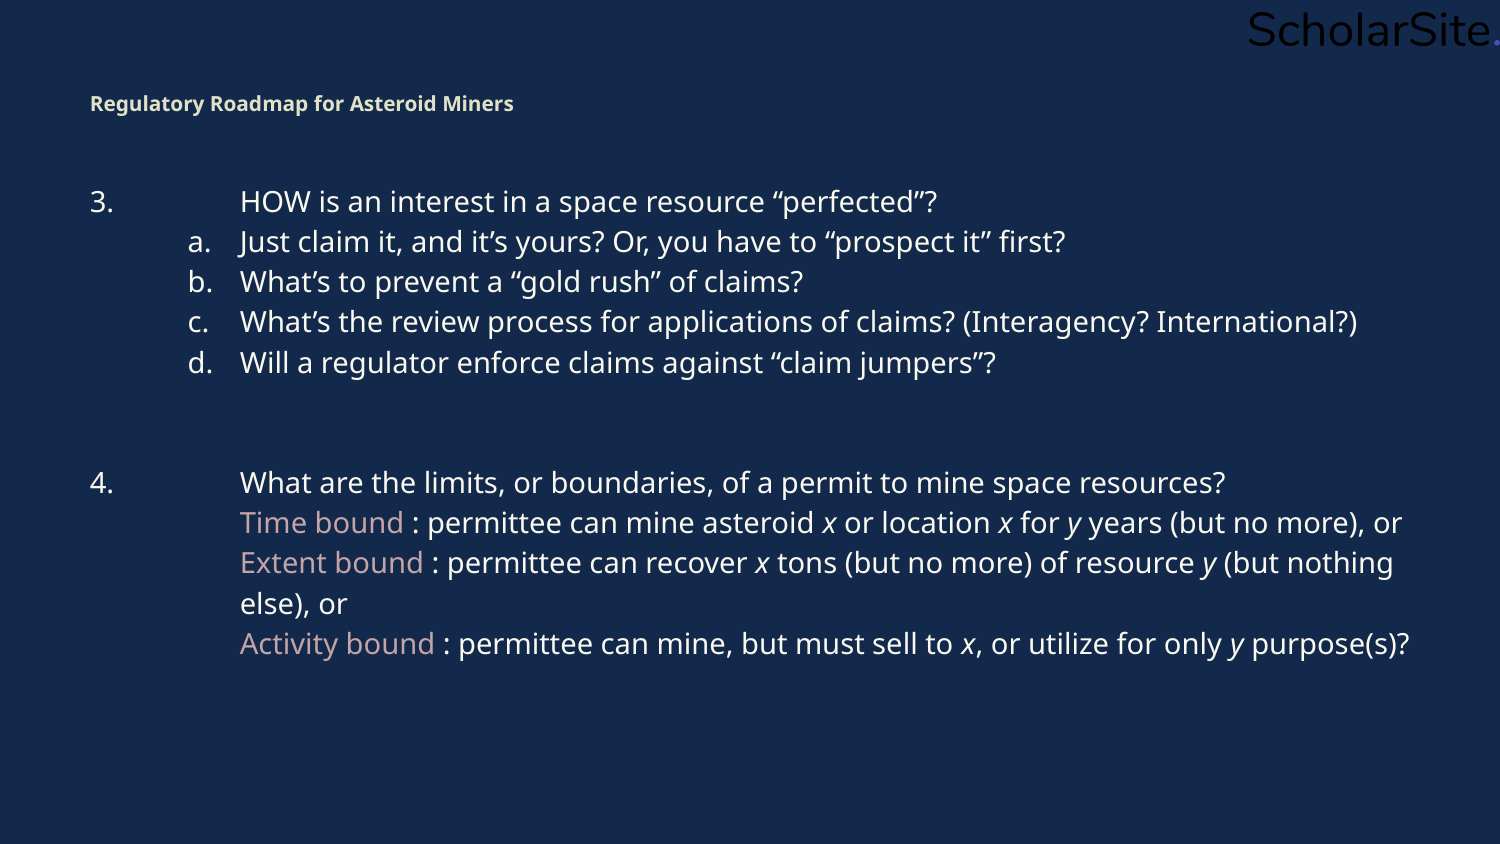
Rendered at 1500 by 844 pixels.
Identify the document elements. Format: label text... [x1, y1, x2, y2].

picture [1249, 12, 1500, 46]
title Regulatory Roadmap for Asteroid Miners 3. HOW is an interest in a space resource “perfected”? Just claim it, and it’s yours? Or, you have to “prospect it” first? What’s to prevent a “gold rush” of claims? What’s the review process for applications of claims? (Interagency? International?) Will a regulator enforce claims against “claim jumpers”? 4. What are the limits, or boundaries, of a permit to mine space resources? Time bound : permittee can mine asteroid x or location x for y years (but no more), or Extent bound : permittee can recover x tons (but no more) of resource y (but nothing else), or Activity bound : permittee can mine, but must sell to x, or utilize for only y purpose(s)? [74, 75, 1426, 748]
